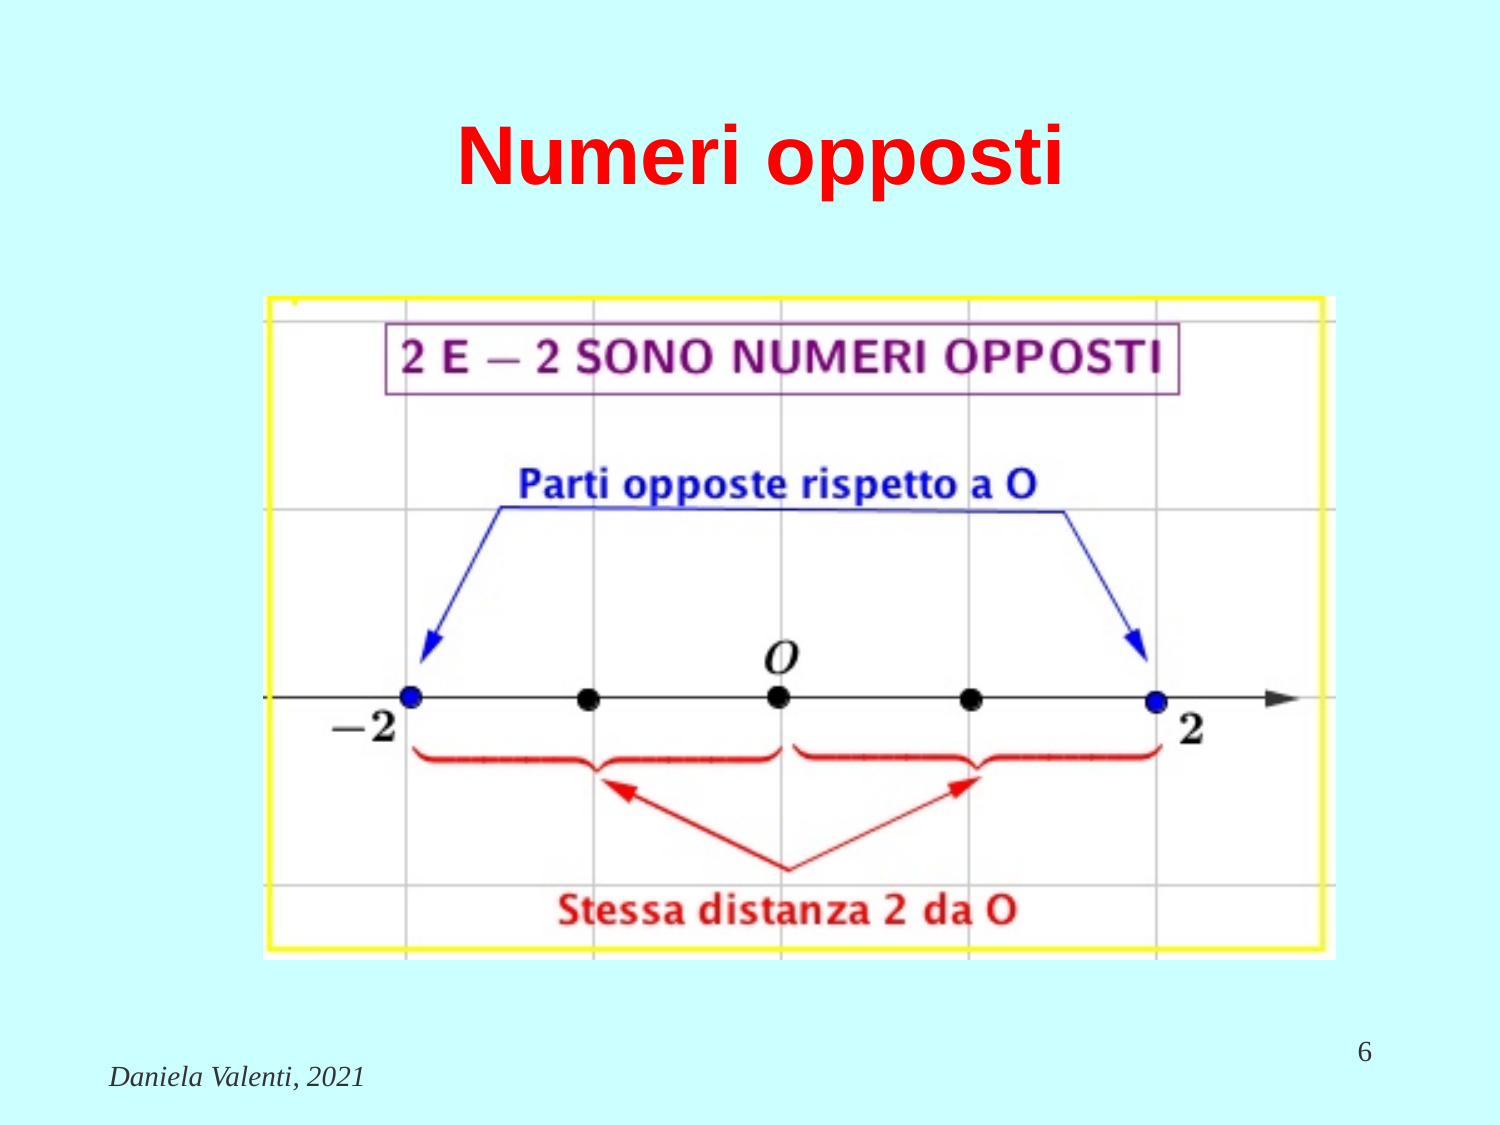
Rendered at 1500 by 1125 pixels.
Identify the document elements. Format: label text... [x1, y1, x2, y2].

title Numeri opposti [295, 91, 1227, 211]
footer Daniela Valenti, 2021 [0, 1049, 476, 1125]
slide_number 6 [1074, 1024, 1388, 1101]
picture [263, 296, 1337, 960]
